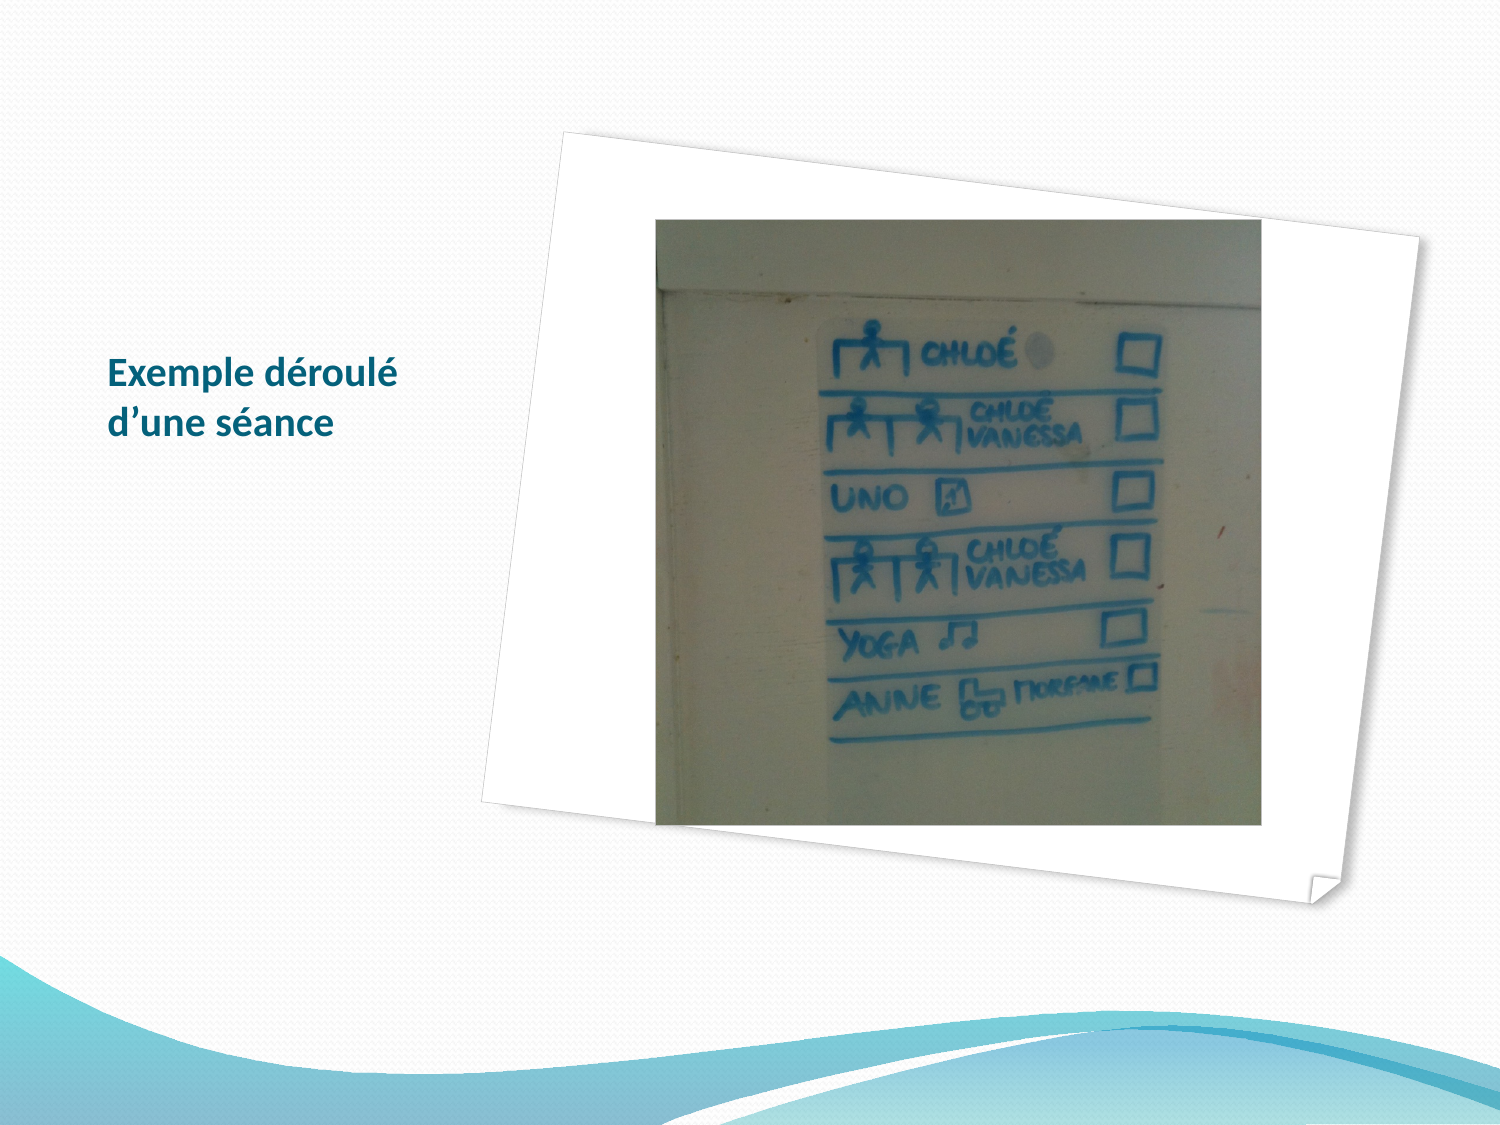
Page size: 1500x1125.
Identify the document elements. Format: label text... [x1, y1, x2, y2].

title Exemple déroulé d’une séance [99, 193, 463, 453]
picture [655, 219, 1262, 826]
